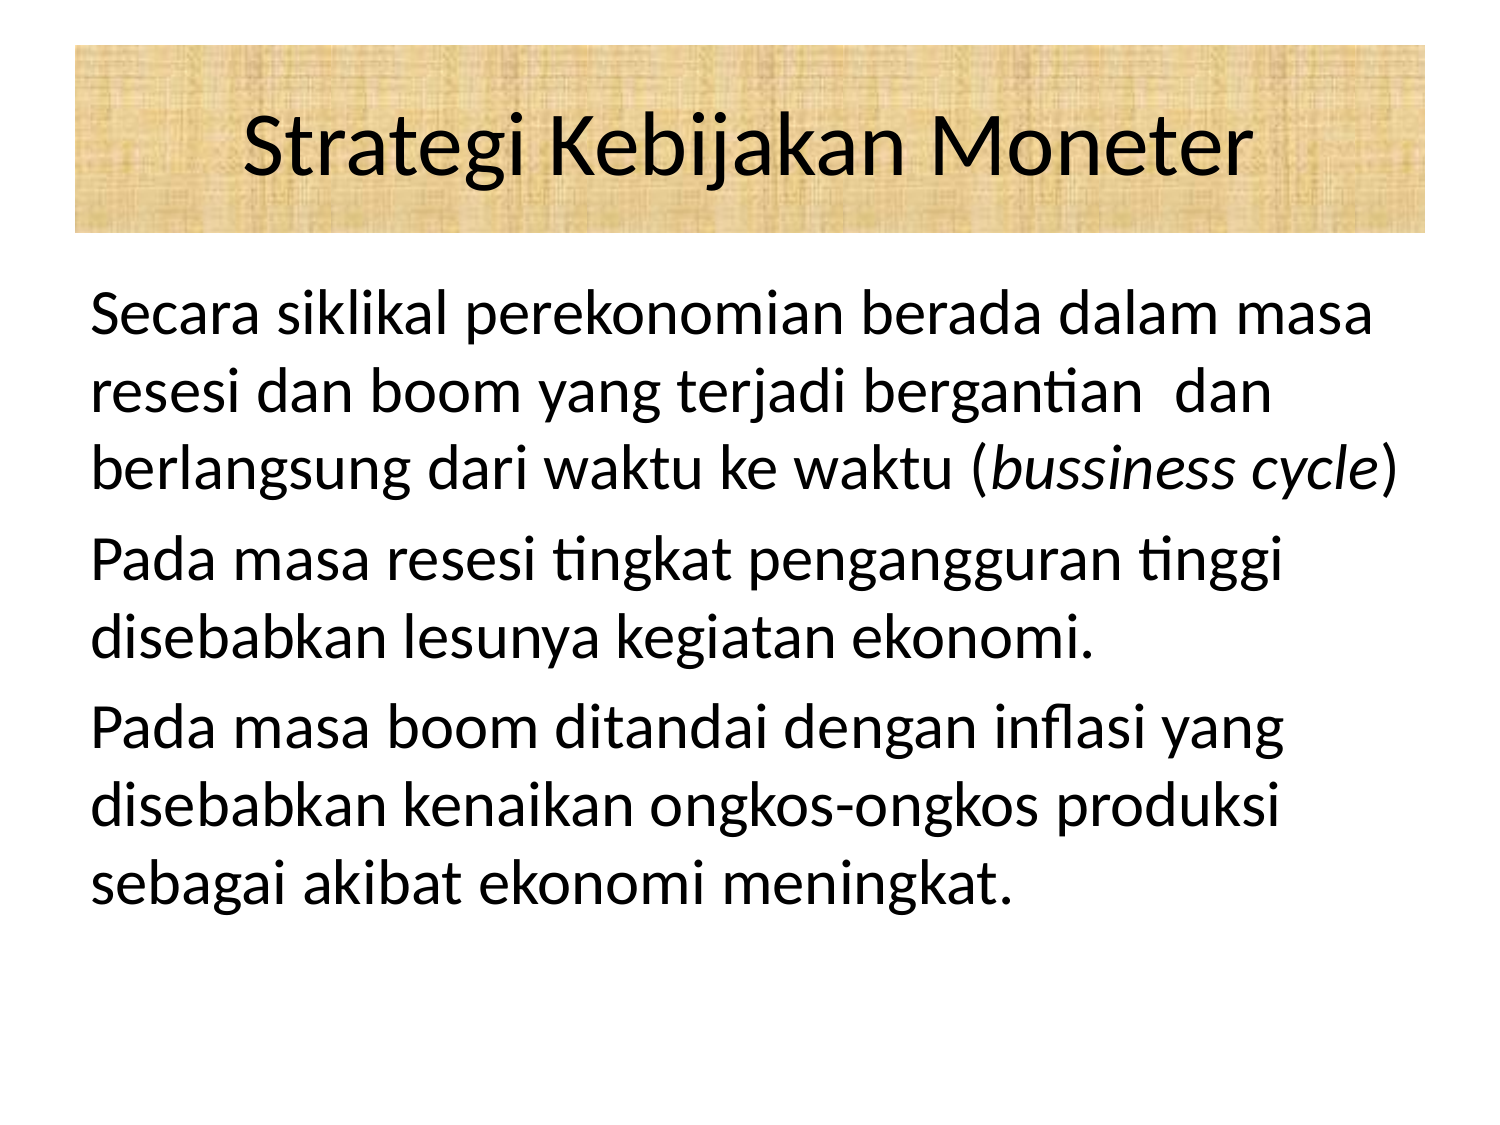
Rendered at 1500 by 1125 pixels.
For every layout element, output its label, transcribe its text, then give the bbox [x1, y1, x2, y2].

list Secara siklikal perekonomian berada dalam masa resesi dan boom yang terjadi bergantian dan berlangsung dari waktu ke waktu (bussiness cycle) Pada masa resesi tingkat pengangguran tinggi disebabkan lesunya kegiatan ekonomi. Pada masa boom ditandai dengan inflasi yang disebabkan kenaikan ongkos-ongkos produksi sebagai akibat ekonomi meningkat. [75, 262, 1425, 1005]
title Strategi Kebijakan Moneter [75, 45, 1425, 233]
